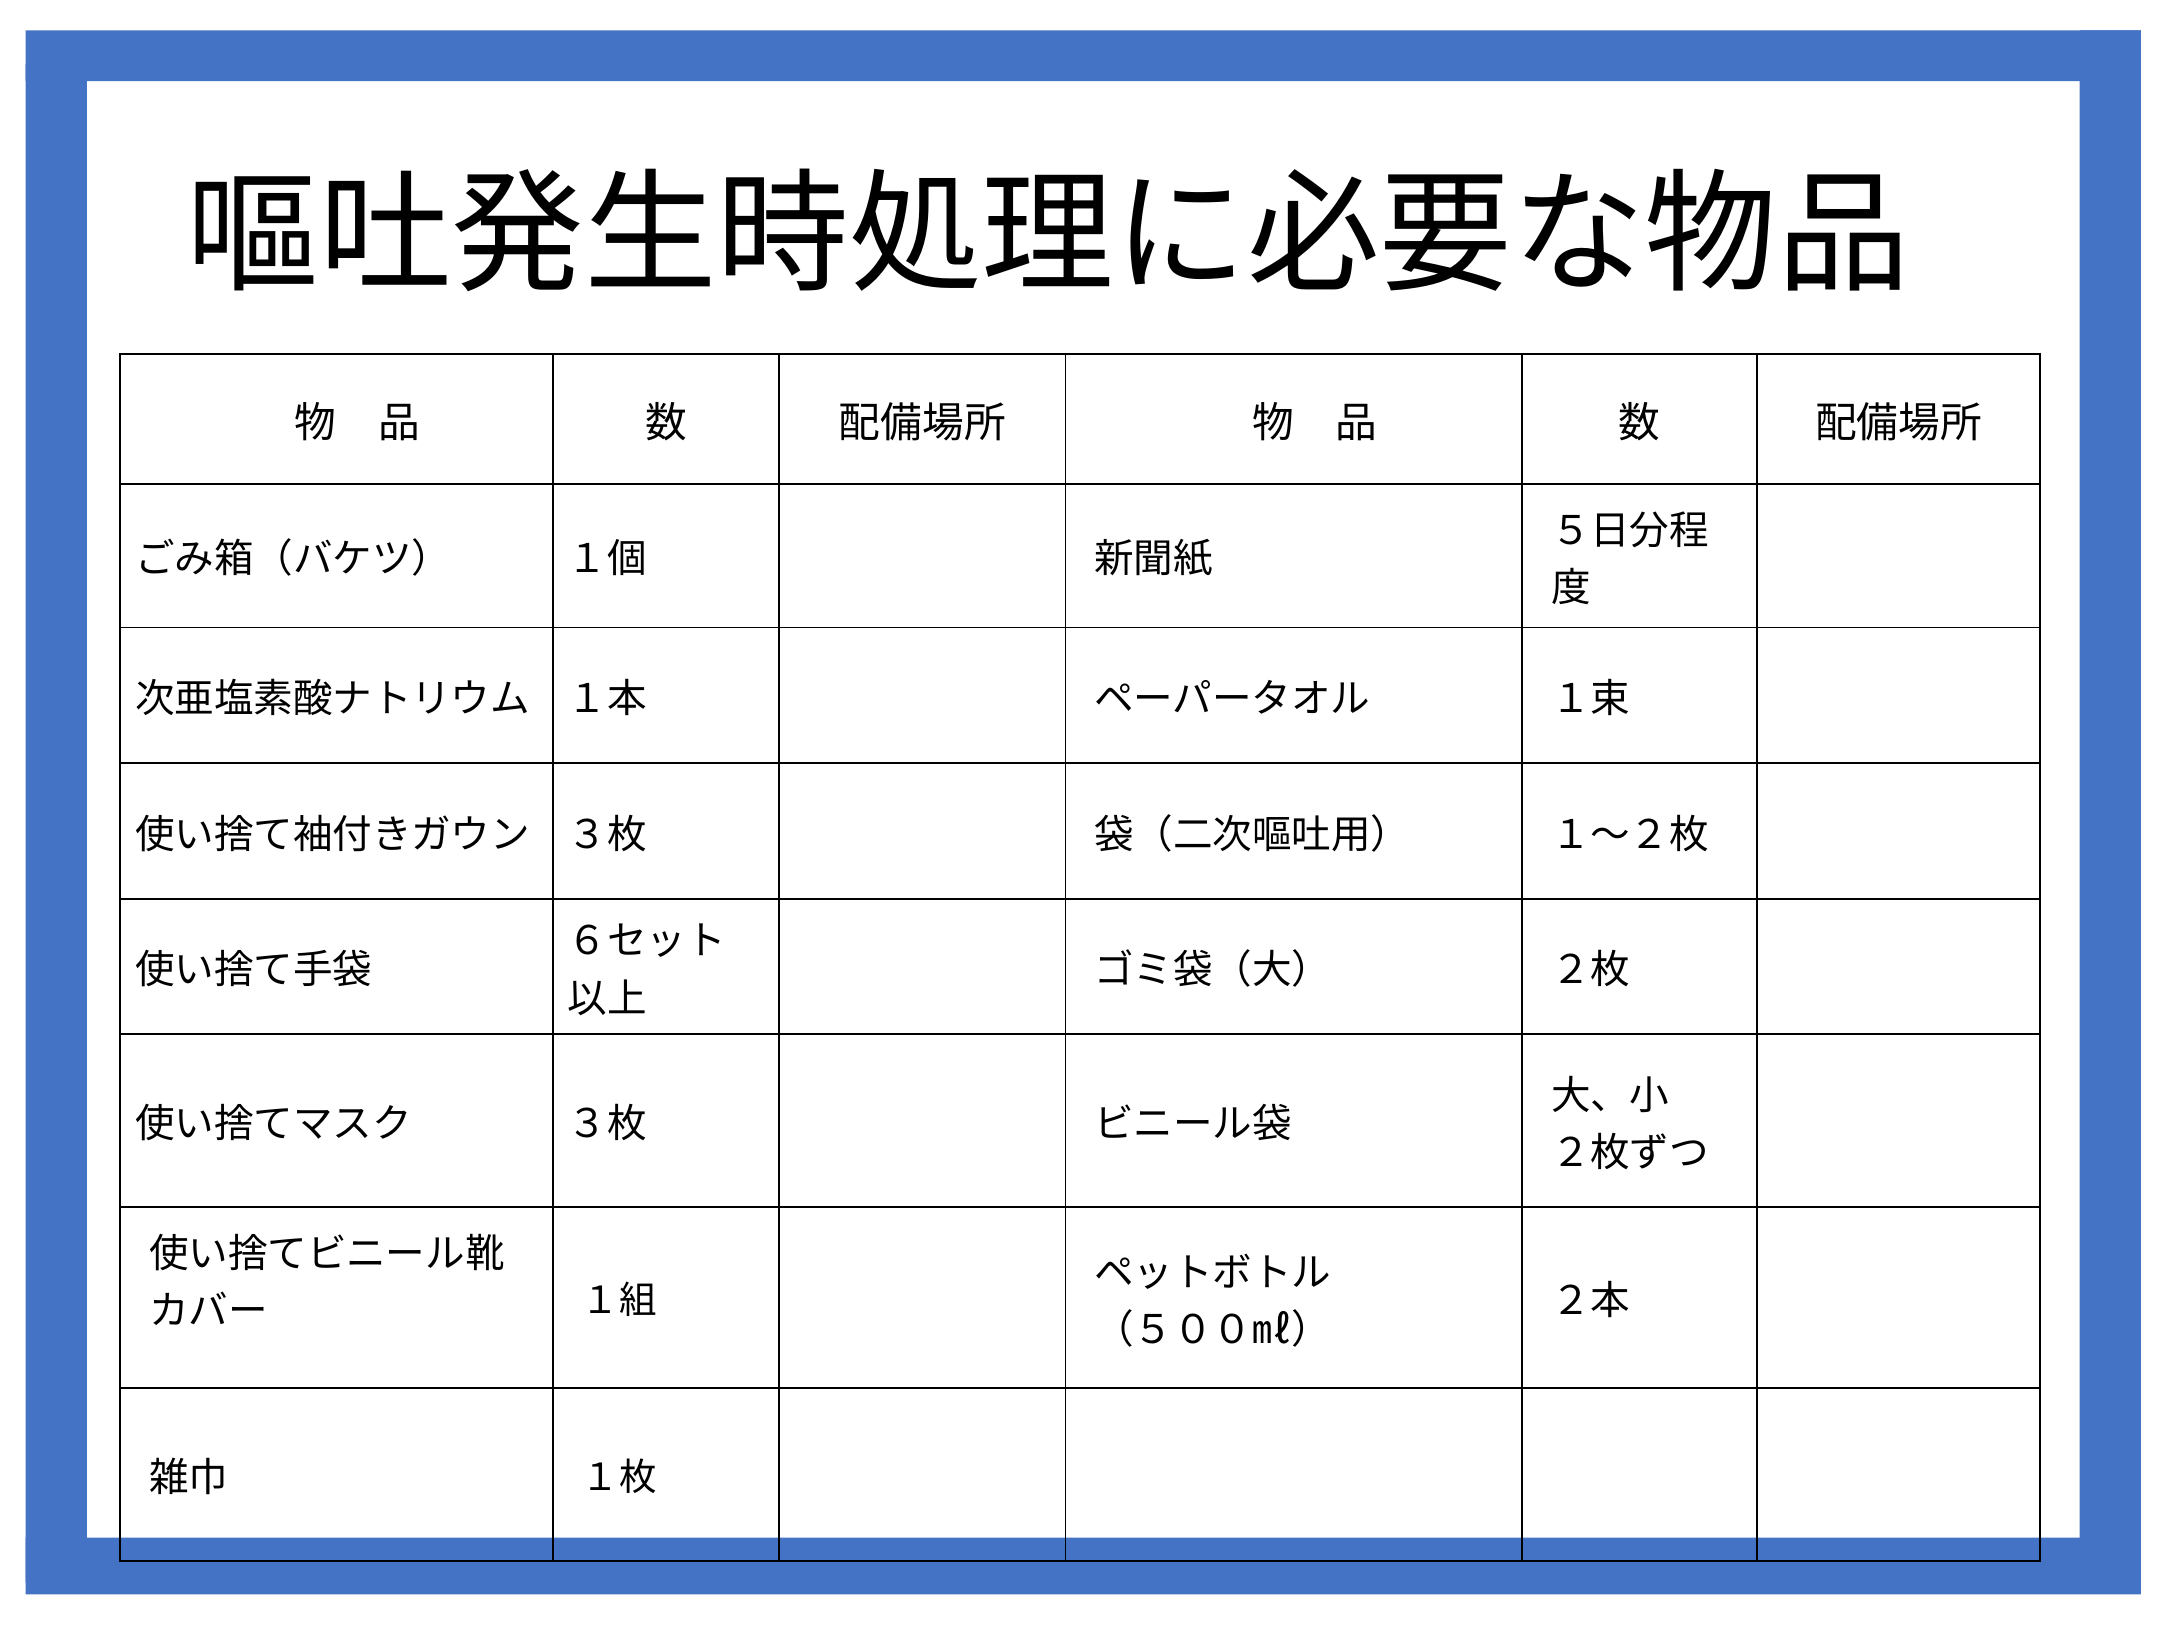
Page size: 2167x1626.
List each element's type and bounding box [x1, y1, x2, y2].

text_box [25, 30, 2141, 1595]
